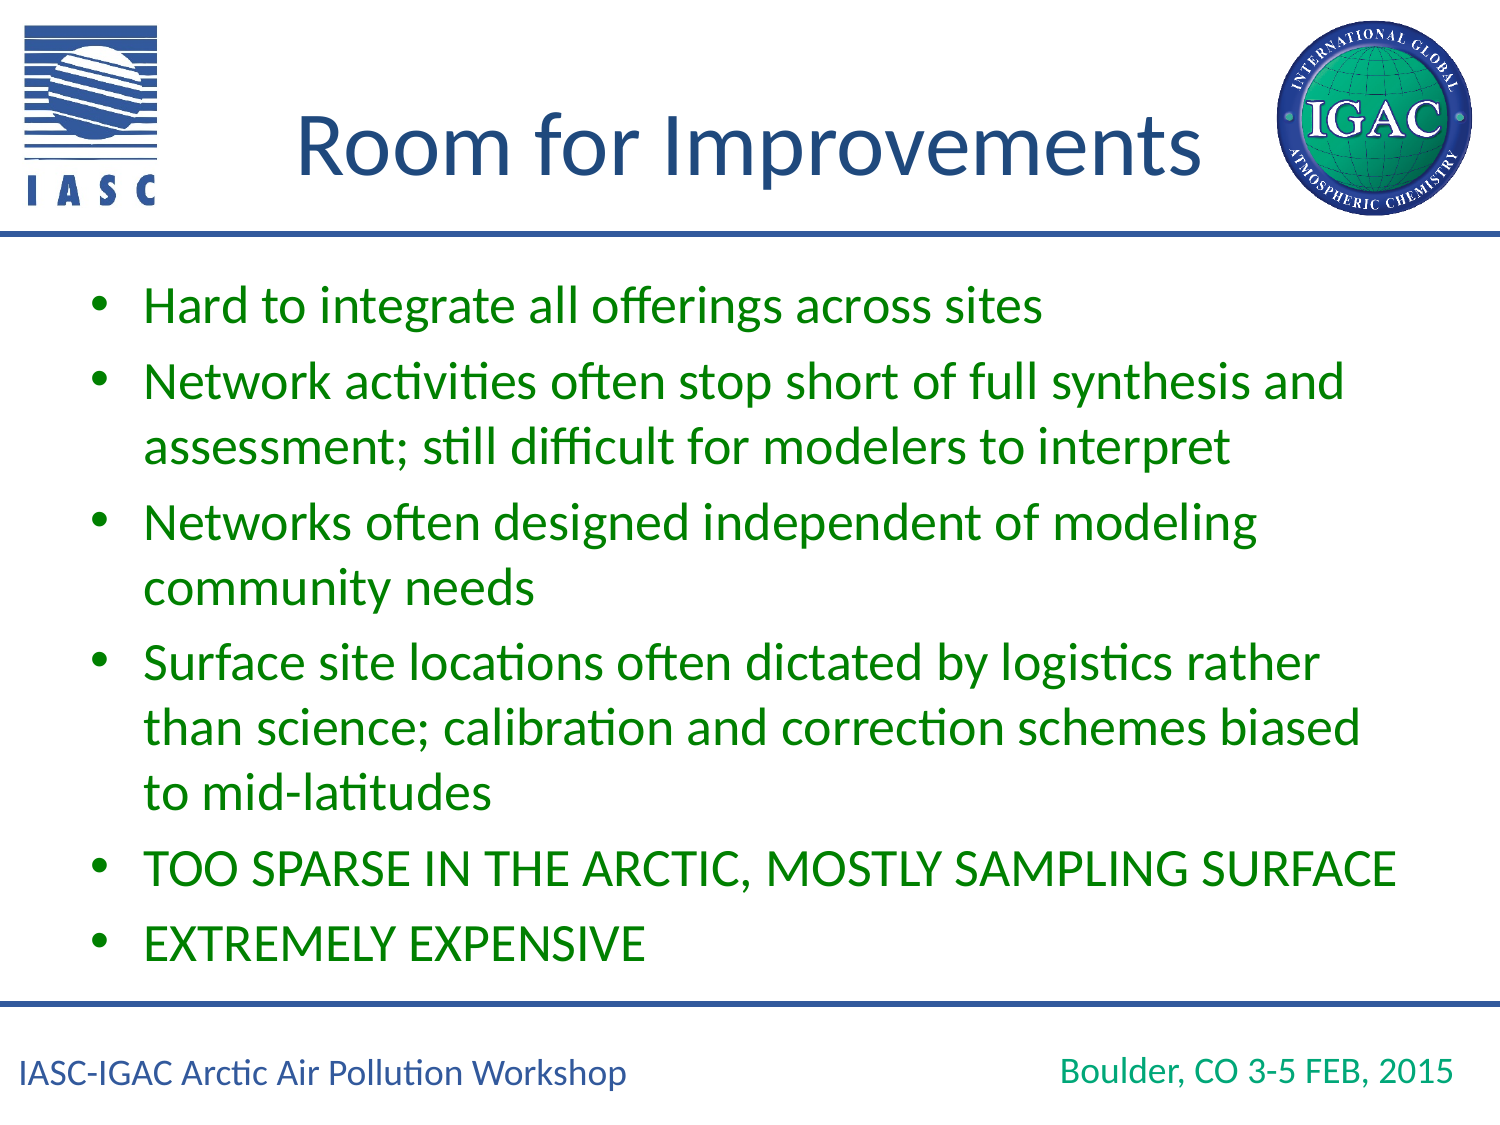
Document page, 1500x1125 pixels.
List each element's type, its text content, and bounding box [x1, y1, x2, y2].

picture [1275, 19, 1473, 218]
title Room for Improvements [75, 45, 1425, 231]
list Hard to integrate all offerings across sites Network activities often stop short of full synthesis and assessment; still difficult for modelers to interpret Networks often designed independent of modeling community needs Surface site locations often dictated by logistics rather than science; calibration and correction schemes biased to mid-latitudes TOO SPARSE IN THE ARCTIC, MOSTLY SAMPLING SURFACE EXTREMELY EXPENSIVE [75, 262, 1425, 1001]
text_box IASC-IGAC Arctic Air Pollution Workshop [3, 1040, 652, 1101]
picture [22, 23, 159, 209]
text_box Boulder, CO 3-5 FEB, 2015 [1045, 1038, 1470, 1098]
